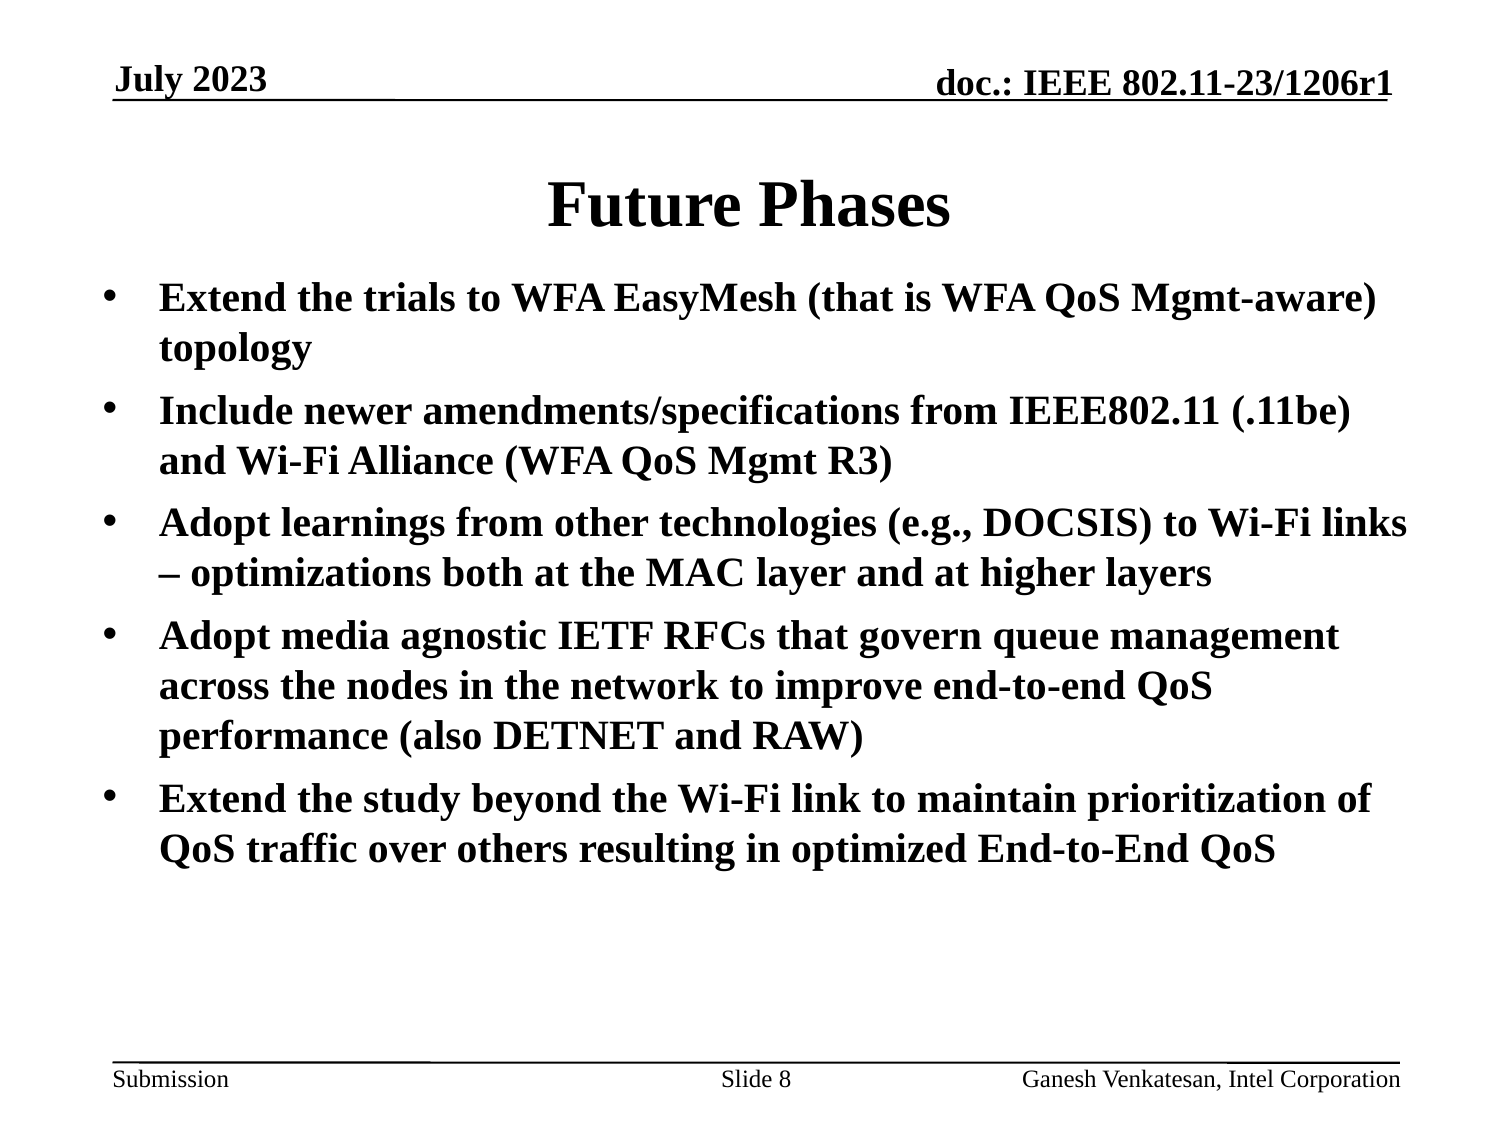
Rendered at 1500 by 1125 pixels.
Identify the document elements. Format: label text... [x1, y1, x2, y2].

title Future Phases [112, 112, 1388, 262]
slide_number Slide 8 [712, 1061, 800, 1123]
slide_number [114, 54, 423, 100]
list Extend the trials to WFA EasyMesh (that is WFA QoS Mgmt-aware) topology Include newer amendments/specifications from IEEE802.11 (.11be) and Wi-Fi Alliance (WFA QoS Mgmt R3) Adopt learnings from other technologies (e.g., DOCSIS) to Wi-Fi links – optimizations both at the MAC layer and at higher layers Adopt media agnostic IETF RFCs that govern queue management across the nodes in the network to improve end-to-end QoS performance (also DETNET and RAW) Extend the study beyond the Wi-Fi link to maintain prioritization of QoS traffic over others resulting in optimized End-to-End QoS [49, 262, 1438, 938]
footer Ganesh Venkatesan, Intel Corporation [878, 1061, 1402, 1093]
